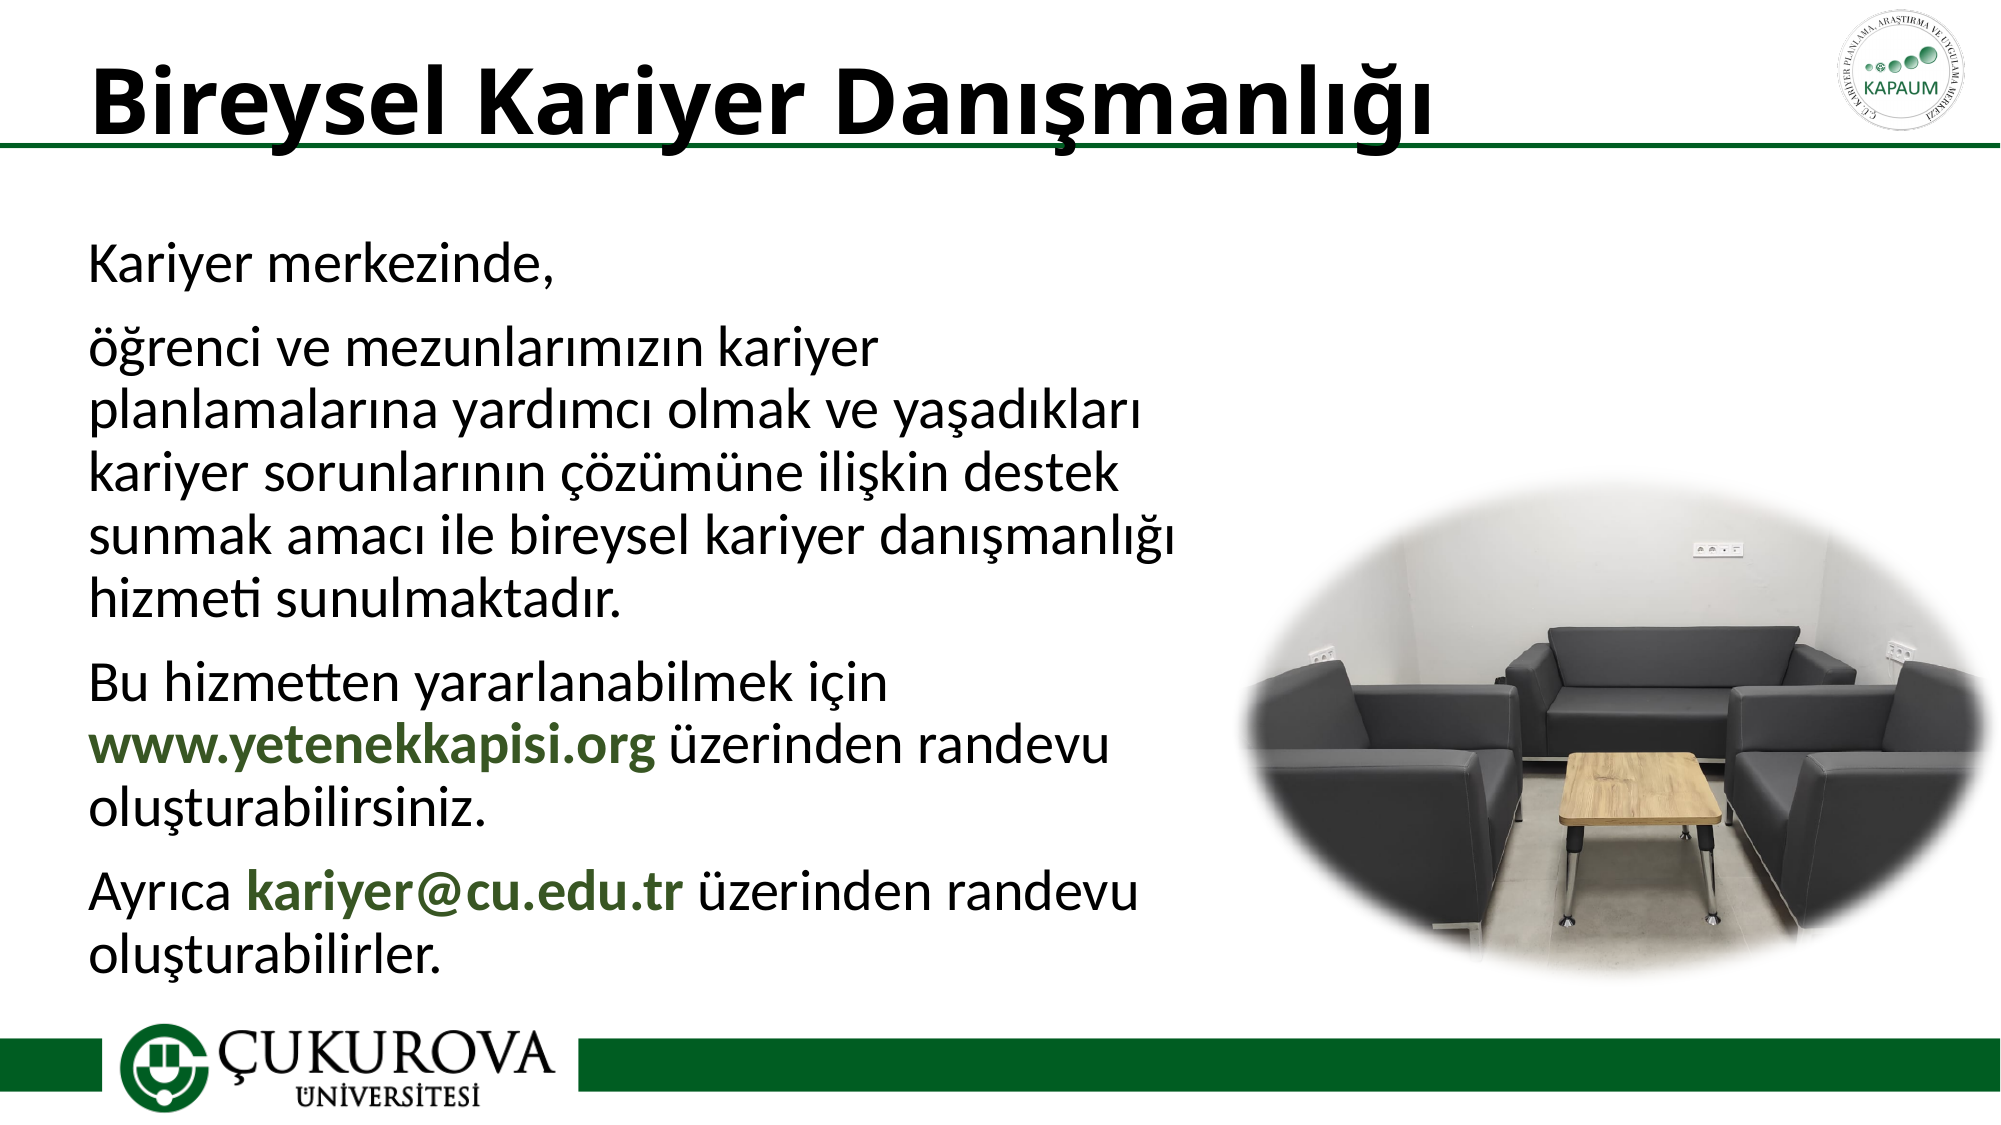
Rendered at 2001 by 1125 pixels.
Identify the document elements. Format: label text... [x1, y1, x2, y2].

picture [0, 0, 2001, 1125]
list Kariyer merkezinde, öğrenci ve mezunlarımızın kariyer planlamalarına yardımcı olmak ve yaşadıkları kariyer sorunlarının çözümüne ilişkin destek sunmak amacı ile bireysel kariyer danışmanlığı hizmeti sunulmaktadır. Bu hizmetten yararlanabilmek için www.yetenekkapisi.org üzerinden randevu oluşturabilirsiniz. Ayrıca kariyer@cu.edu.tr üzerinden randevu oluşturabilirler. [73, 224, 1200, 1125]
title Bireysel Kariyer Danışmanlığı [73, 0, 1799, 214]
